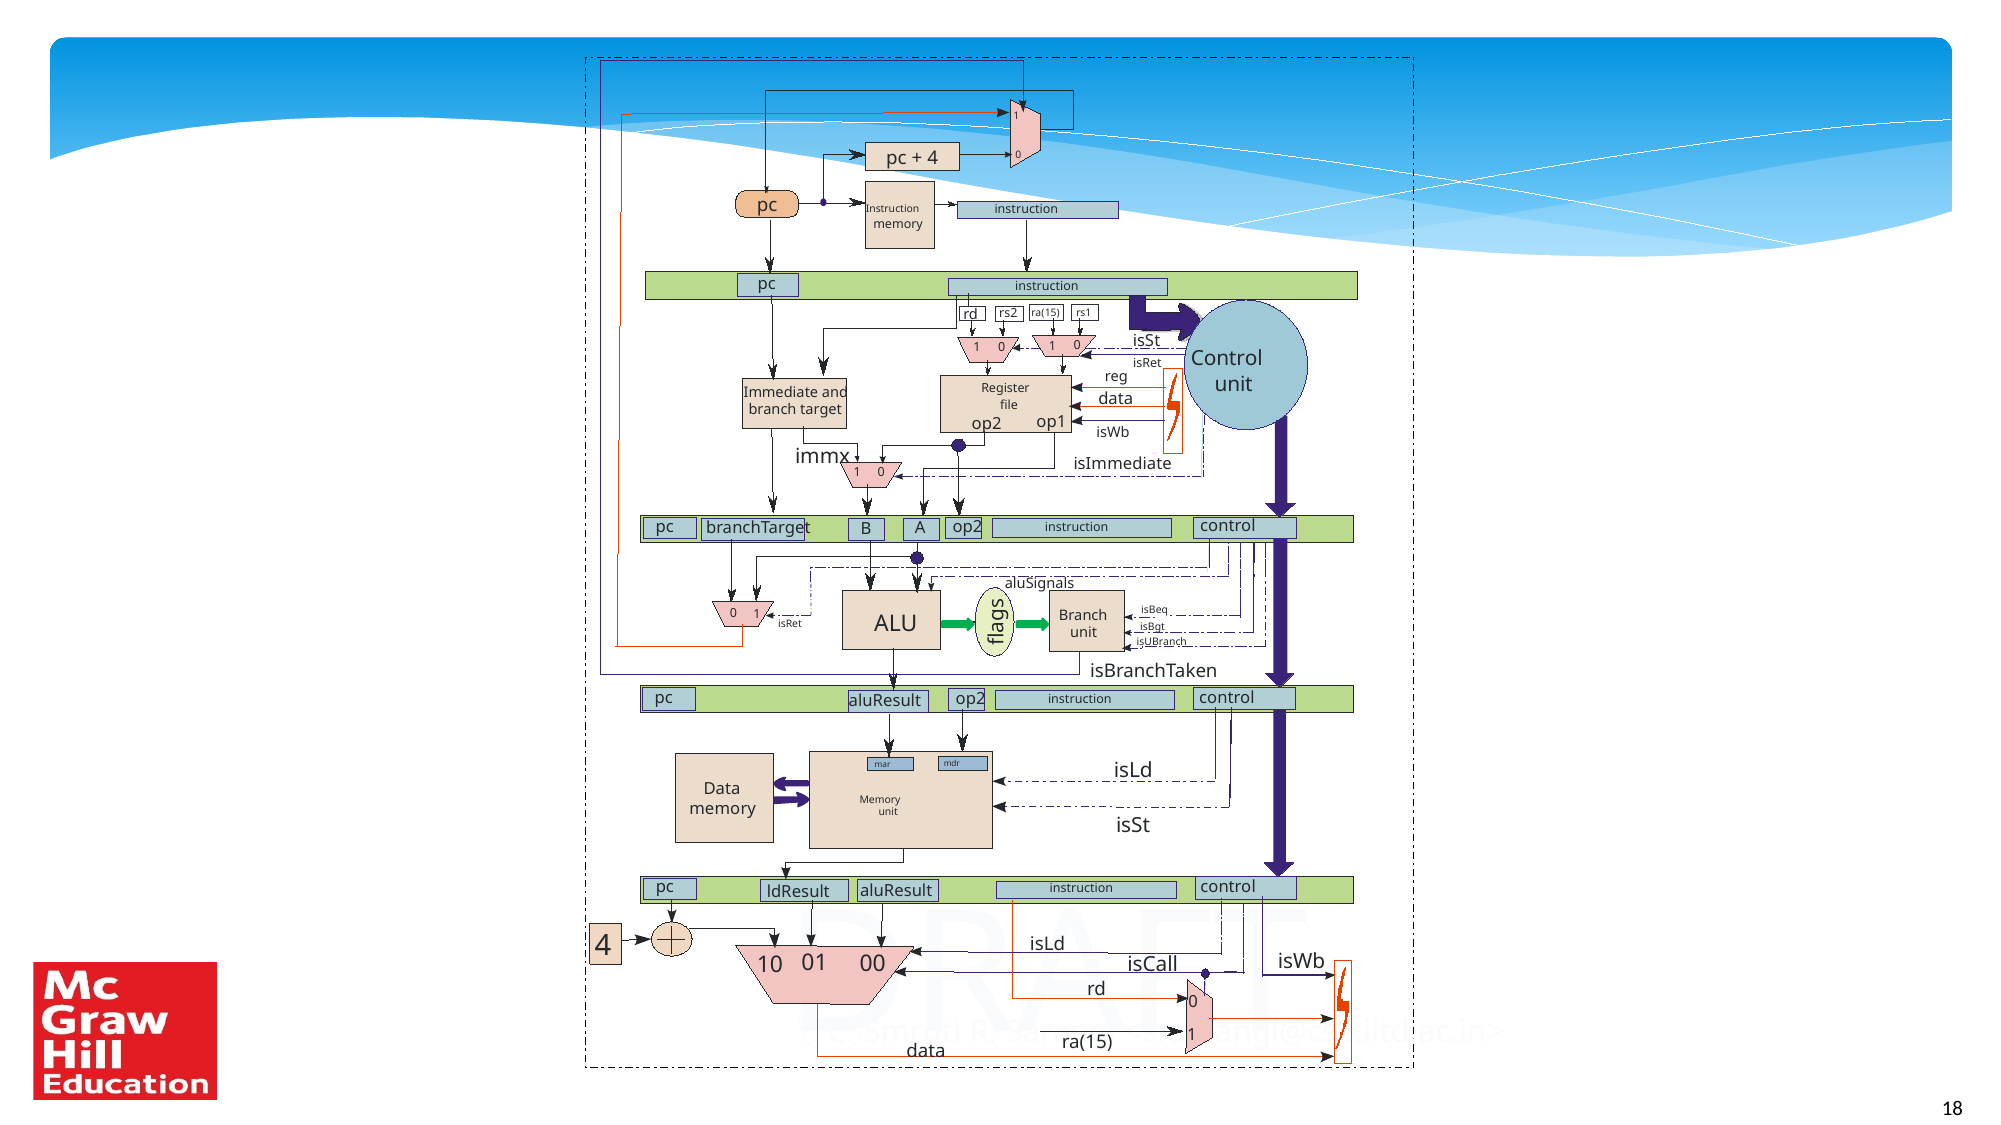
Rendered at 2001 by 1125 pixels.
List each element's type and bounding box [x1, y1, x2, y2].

text_box [1505, 138, 1509, 154]
picture [33, 962, 217, 1100]
text_box [585, 57, 1503, 1069]
